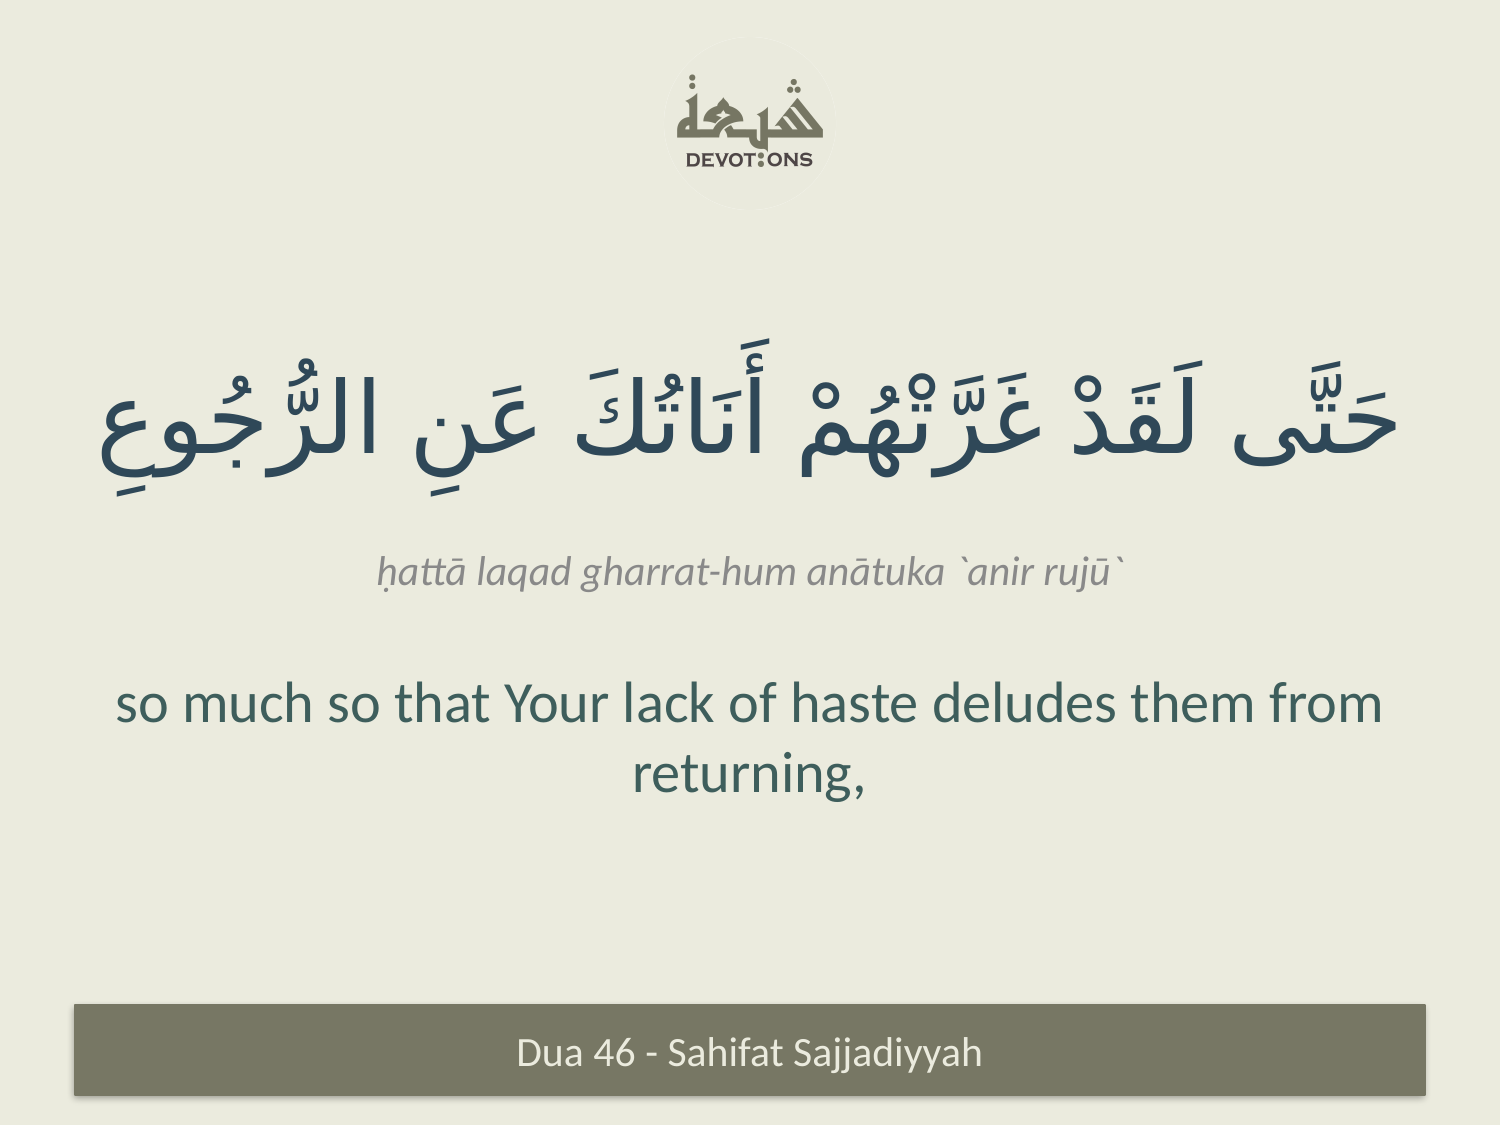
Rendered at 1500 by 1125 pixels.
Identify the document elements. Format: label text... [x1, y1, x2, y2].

text_box Dua 46 - Sahifat Sajjadiyyah [501, 1017, 999, 1083]
text_box حَتَّى لَقَدْ غَرَّتْهُمْ أَنَاتُكَ عَنِ الرُّجُوعِ ḥattā laqad gharrat-hum anātuka `anir rujū` so much so that Your lack of haste deludes them from returning, [74, 346, 1425, 811]
picture [656, 29, 844, 218]
text_box [74, 1004, 1426, 1096]
